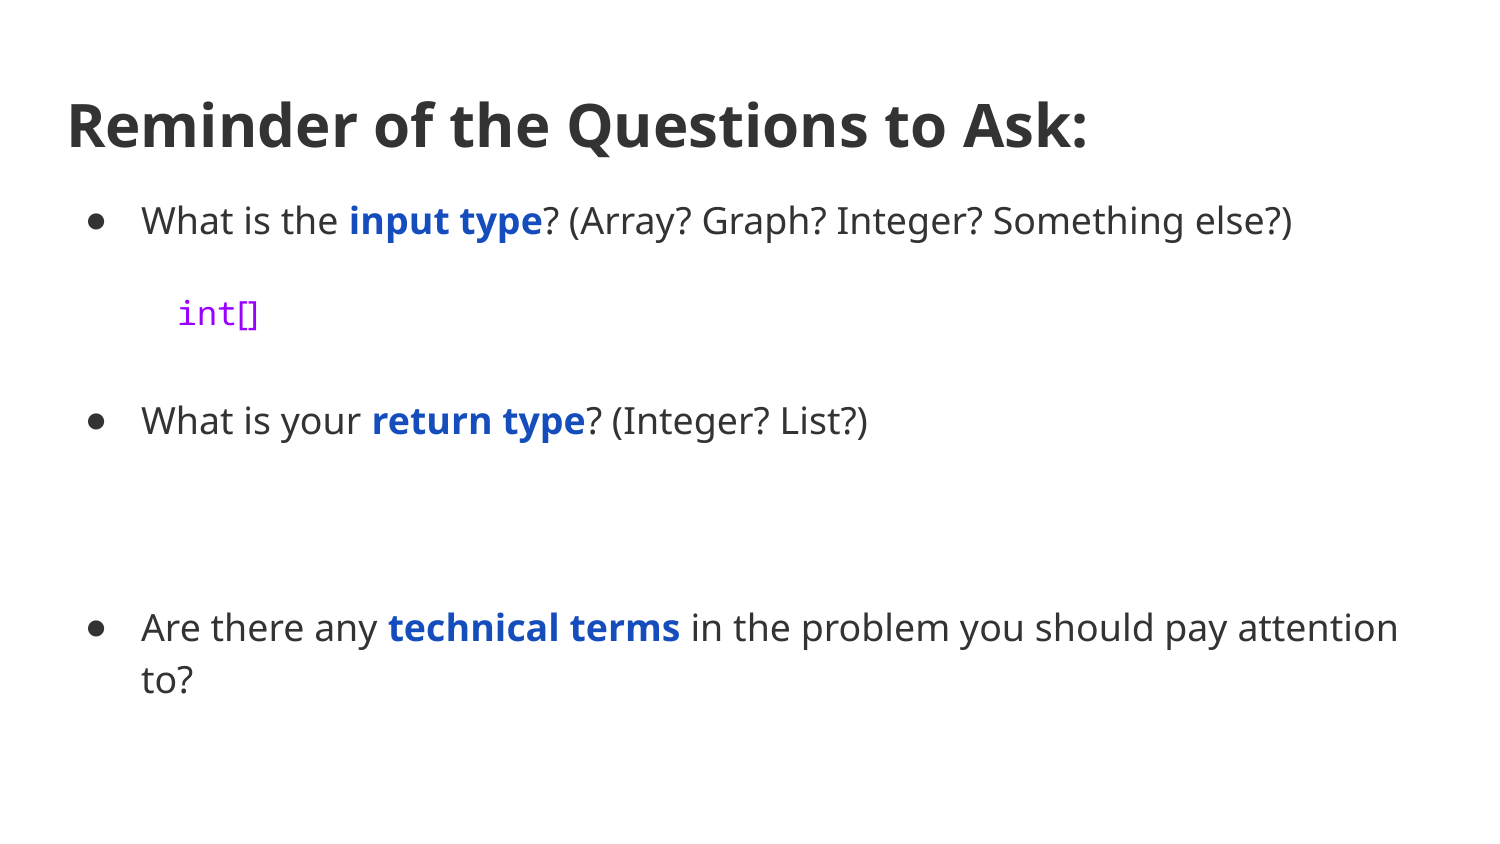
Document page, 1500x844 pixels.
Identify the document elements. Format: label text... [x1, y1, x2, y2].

text_box int[] [141, 277, 1189, 348]
title Reminder of the Questions to Ask: [51, 72, 1449, 175]
list What is the input type? (Array? Graph? Integer? Something else?) What is your return type? (Integer? List?) Are there any technical terms in the problem you should pay attention to? [51, 175, 1449, 750]
